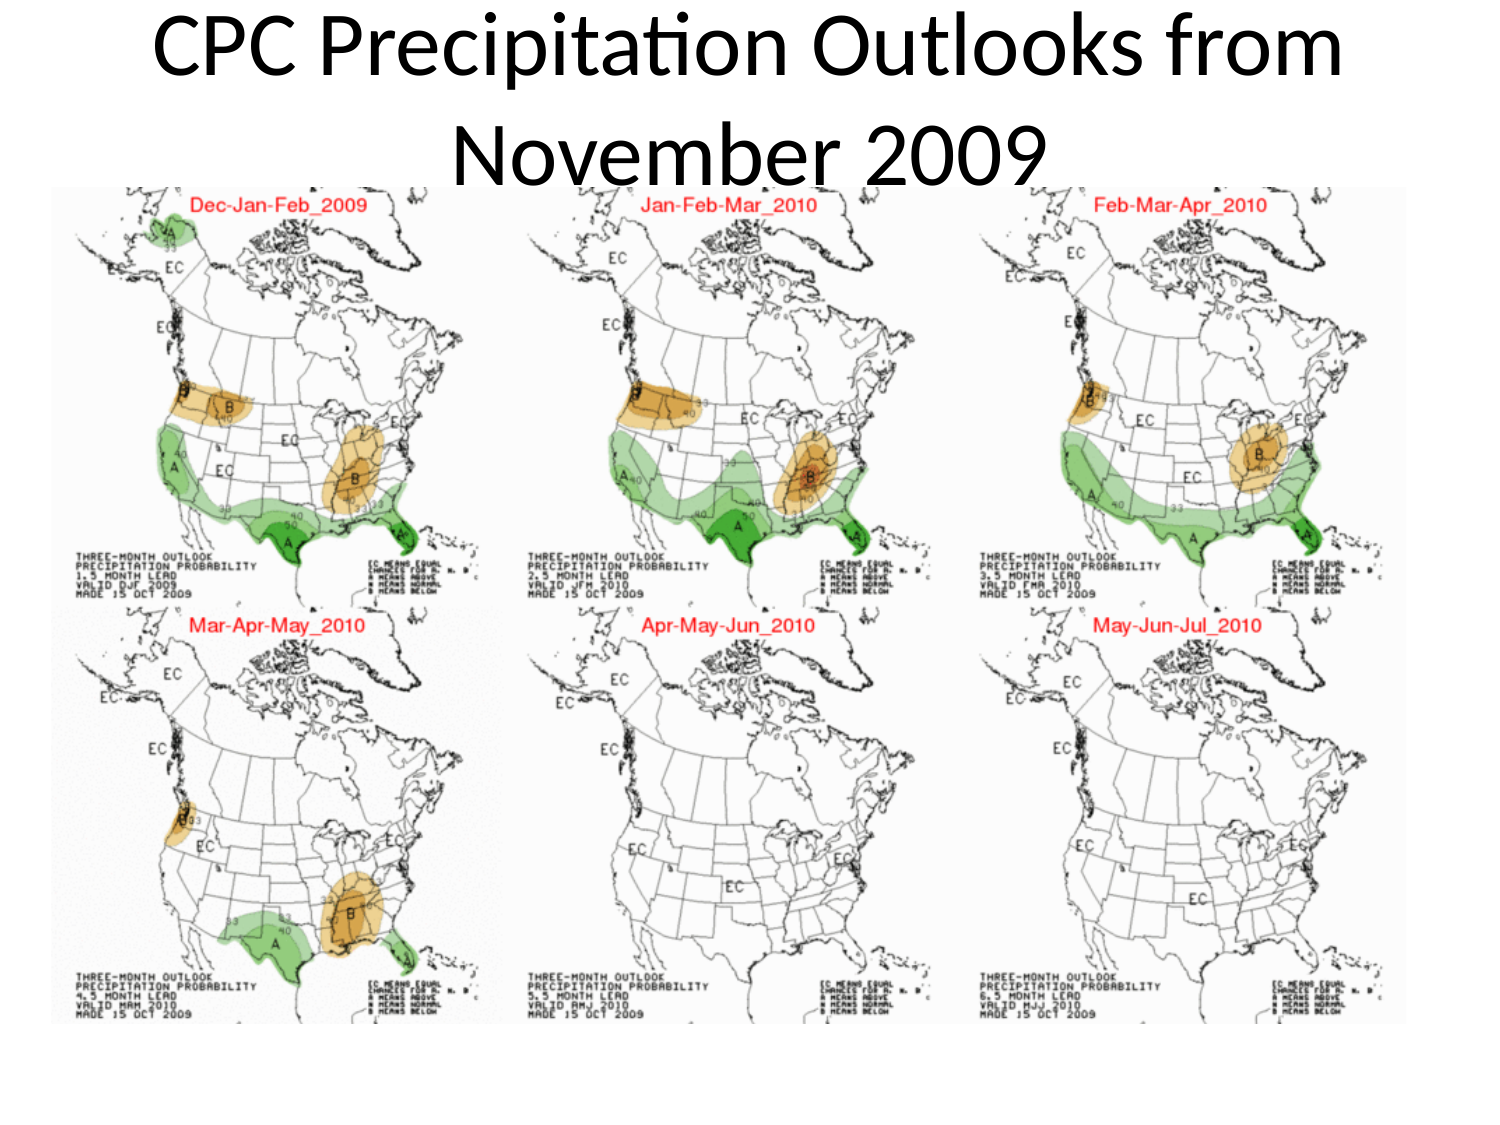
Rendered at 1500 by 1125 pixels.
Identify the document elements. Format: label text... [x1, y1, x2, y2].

title CPC Precipitation Outlooks from November 2009 [74, 0, 1426, 188]
picture [50, 187, 1407, 1024]
